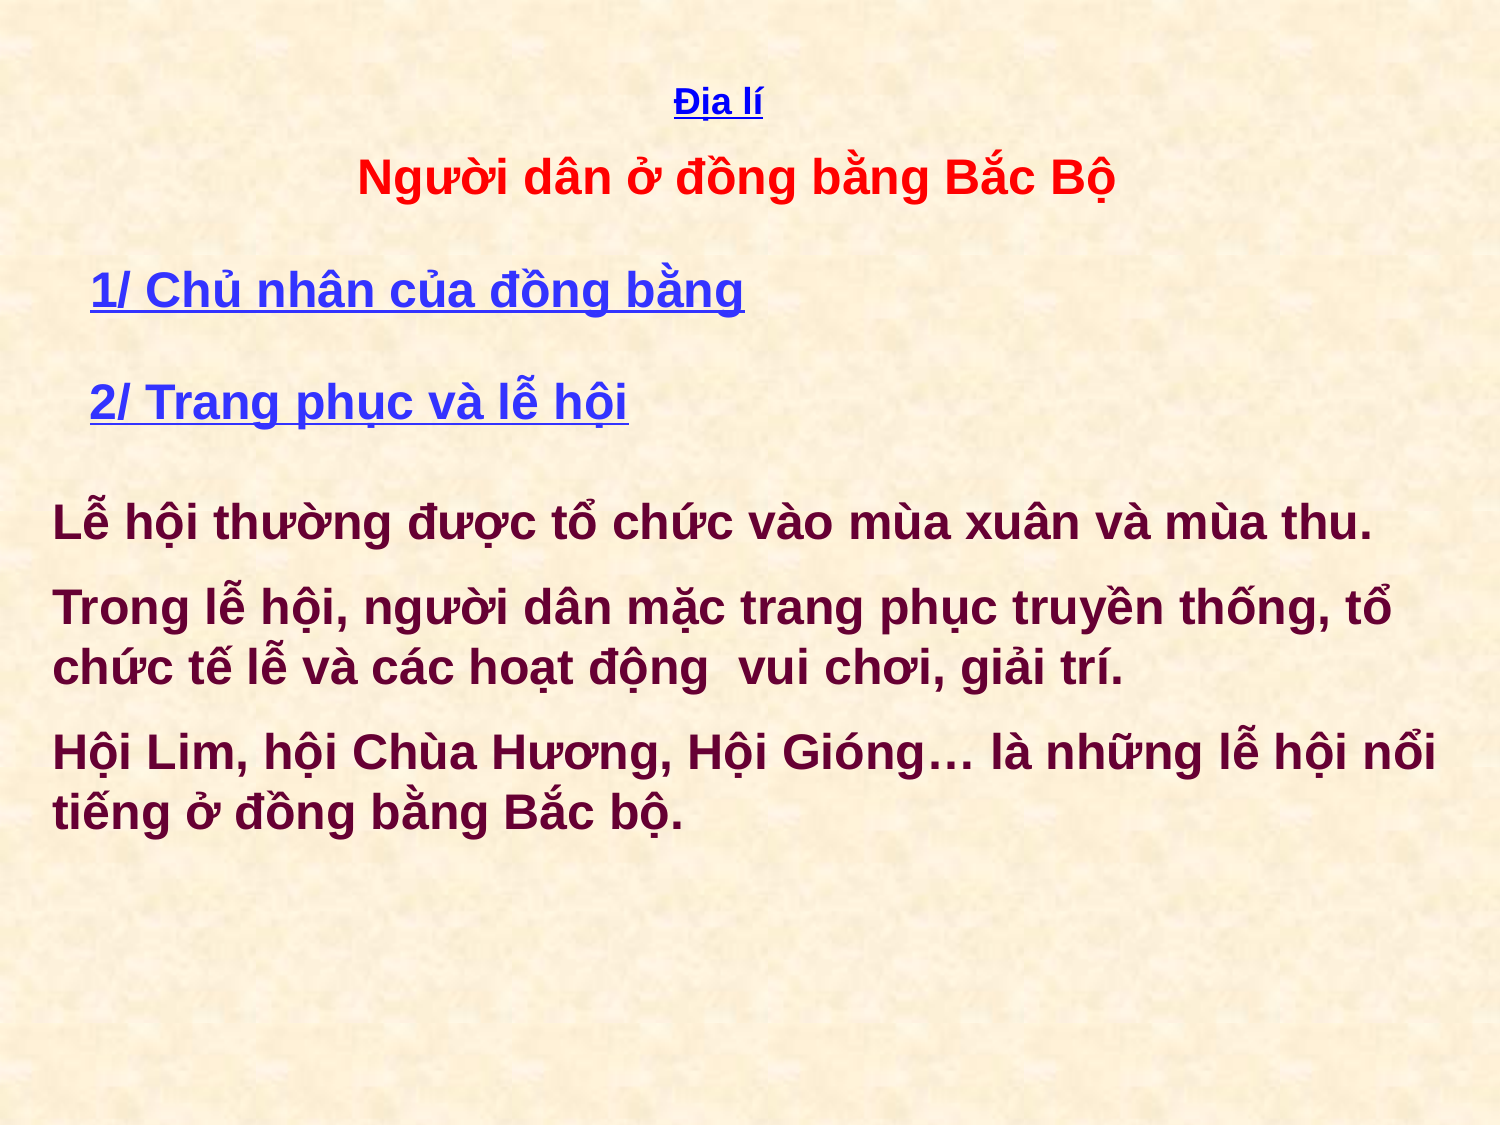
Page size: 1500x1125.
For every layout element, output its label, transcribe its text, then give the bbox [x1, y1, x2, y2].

title [74, 130, 1426, 218]
picture [0, 0, 1500, 1125]
list 1/ Chủ nhân của đồng bằng [74, 249, 1426, 338]
text_box Người dân ở đồng bằng Bắc Bộ [162, 137, 1313, 273]
text_box Lễ hội thường được tổ chức vào mùa xuân và mùa thu. Trong lễ hội, người dân mặc trang phục truyền thống, tổ chức tế lễ và các hoạt động vui chơi, giải trí. Hội Lim, hội Chùa Hương, Hội Gióng… là những lễ hội nổi tiếng ở đồng bằng Bắc bộ. [37, 481, 1500, 847]
text_box 2/ Trang phục và lễ hội [74, 362, 1425, 450]
text_box Địa lí [0, 12, 1463, 130]
